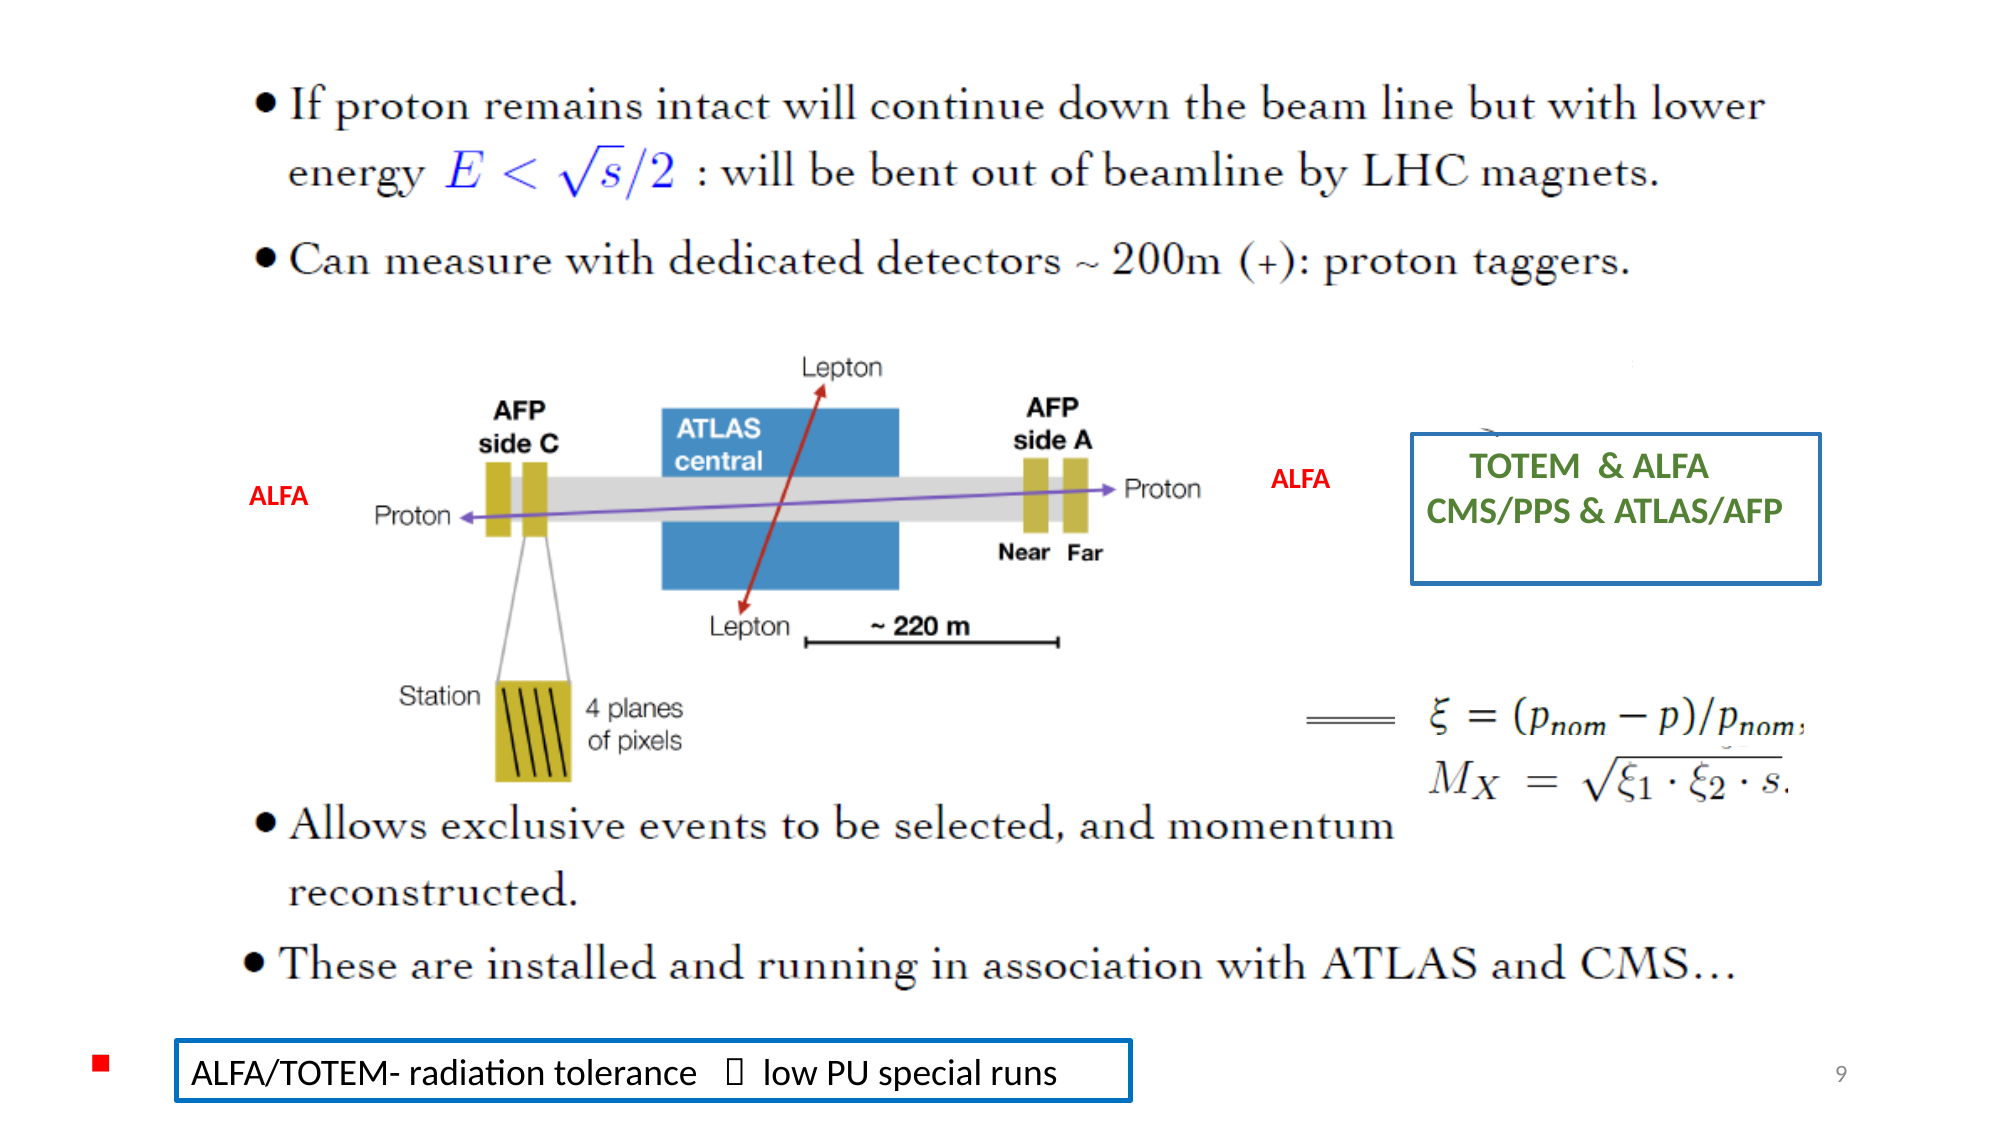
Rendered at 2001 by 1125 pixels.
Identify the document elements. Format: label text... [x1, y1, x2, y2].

picture [72, 1036, 128, 1097]
picture [211, 37, 1819, 1002]
slide_number 9 [1412, 1042, 1863, 1103]
text_box ALFA/TOTEM- radiation tolerance  low PU special runs [176, 1040, 1131, 1101]
